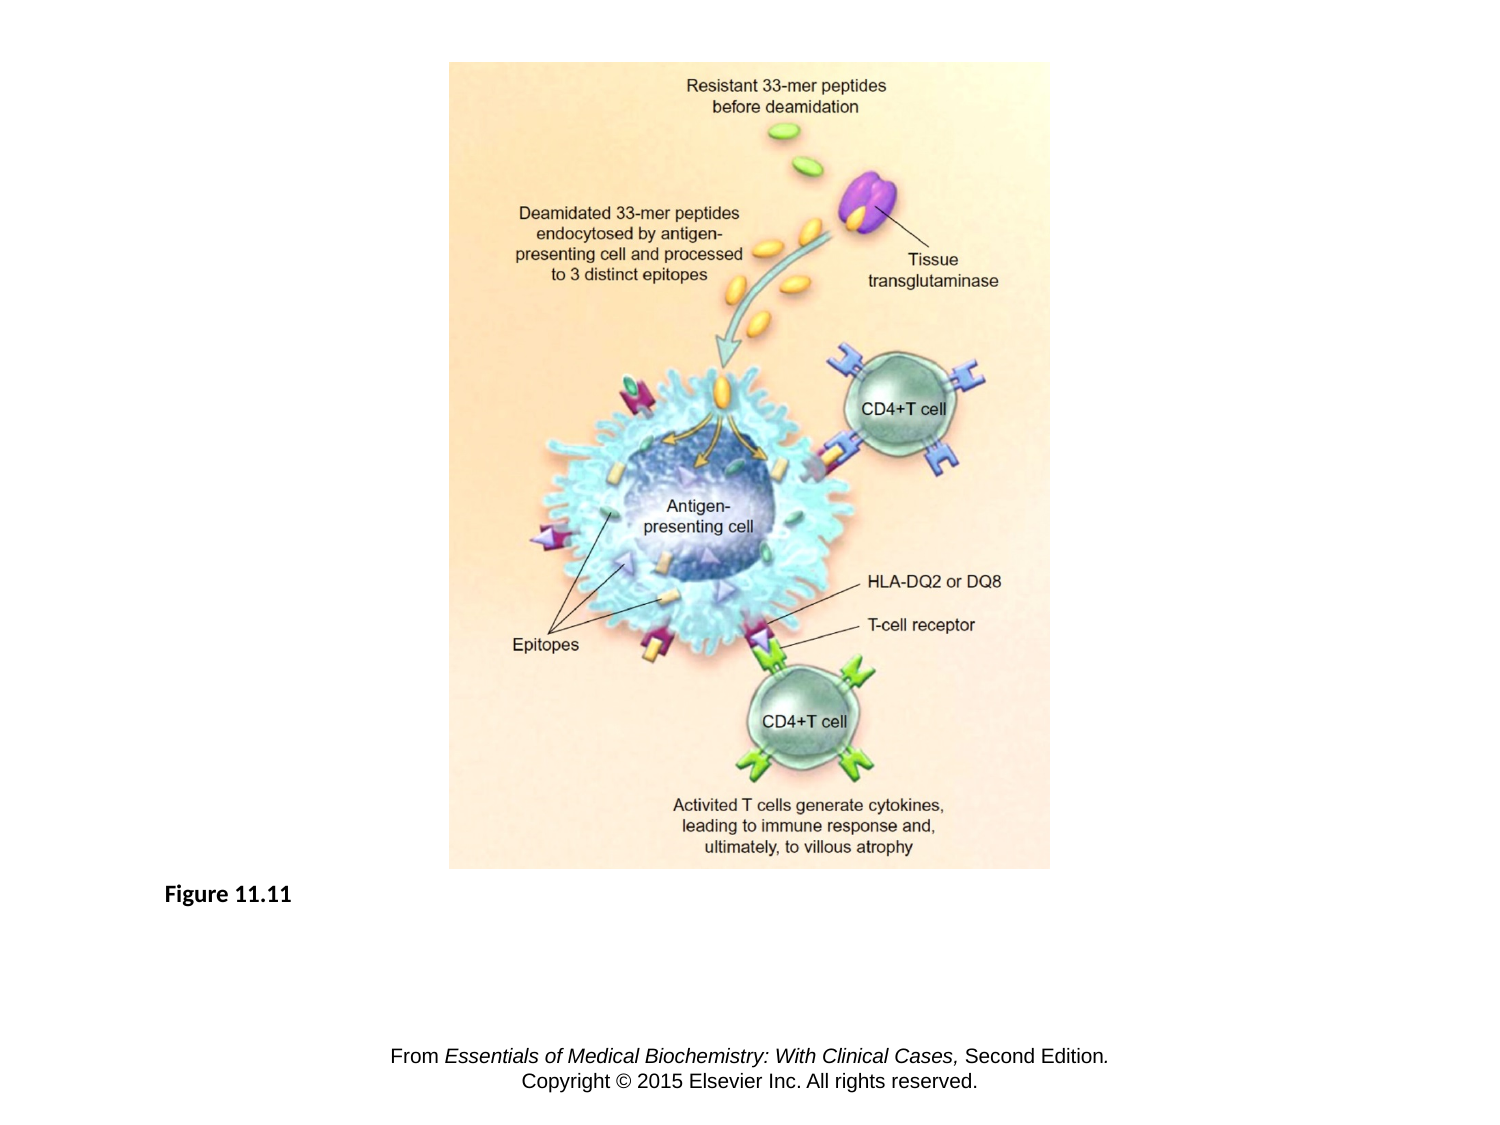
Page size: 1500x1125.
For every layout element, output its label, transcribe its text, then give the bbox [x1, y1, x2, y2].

text_box Figure 11.11 [150, 870, 325, 915]
footer From Essentials of Medical Biochemistry: With Clinical Cases, Second Edition. Copyright © 2015 Elsevier Inc. All rights reserved. [350, 1037, 1150, 1098]
picture [449, 62, 1051, 869]
